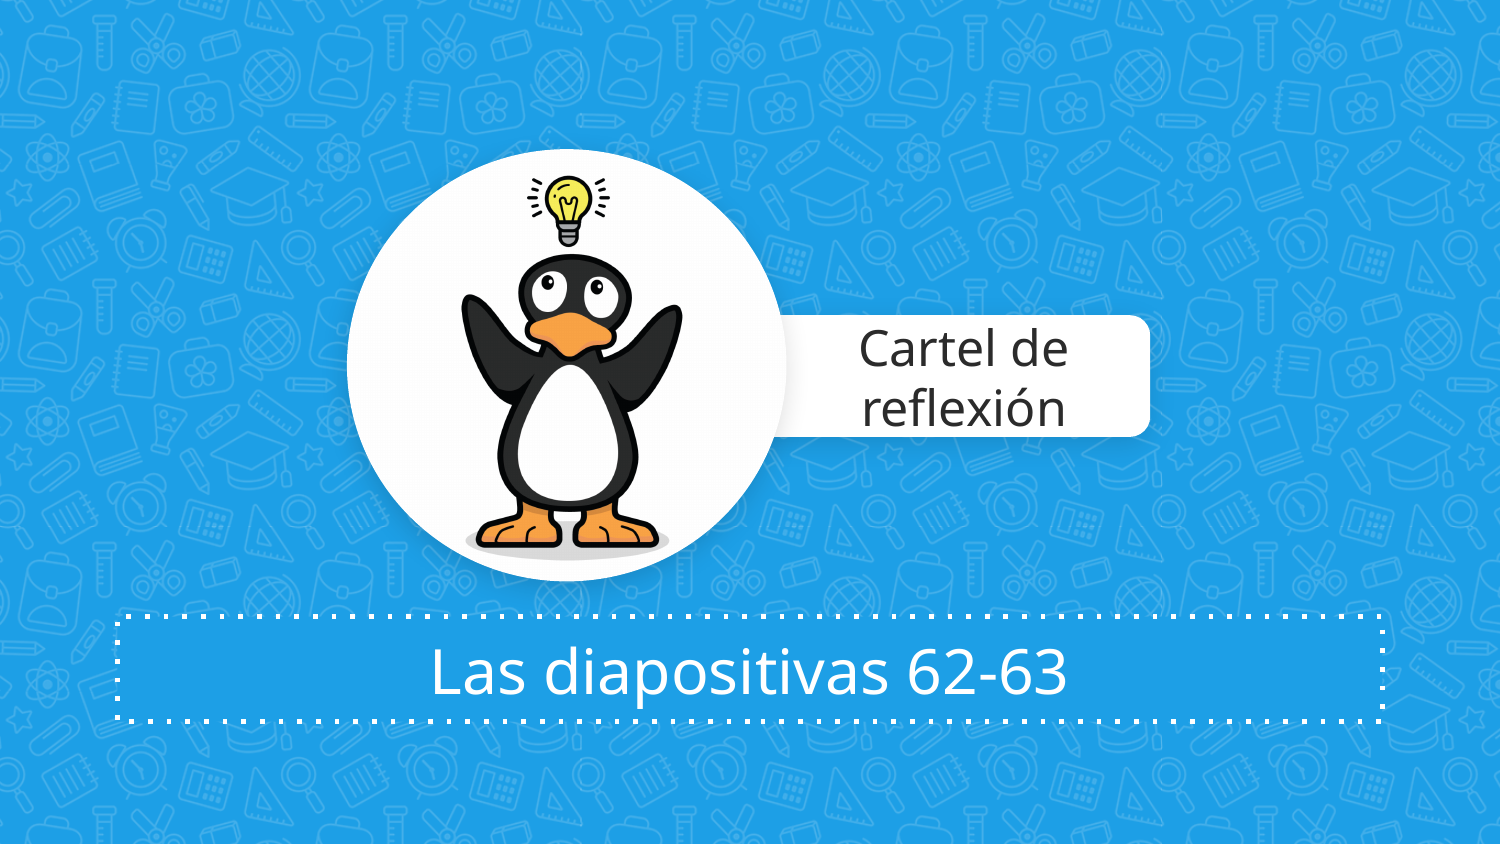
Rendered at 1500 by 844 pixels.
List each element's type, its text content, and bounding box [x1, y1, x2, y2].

text_box [1142, 319, 1151, 433]
picture [0, 0, 1500, 844]
text_box Cartel de reflexión [791, 315, 1142, 437]
text_box Las diapositivas 62-63 [117, 616, 1383, 722]
